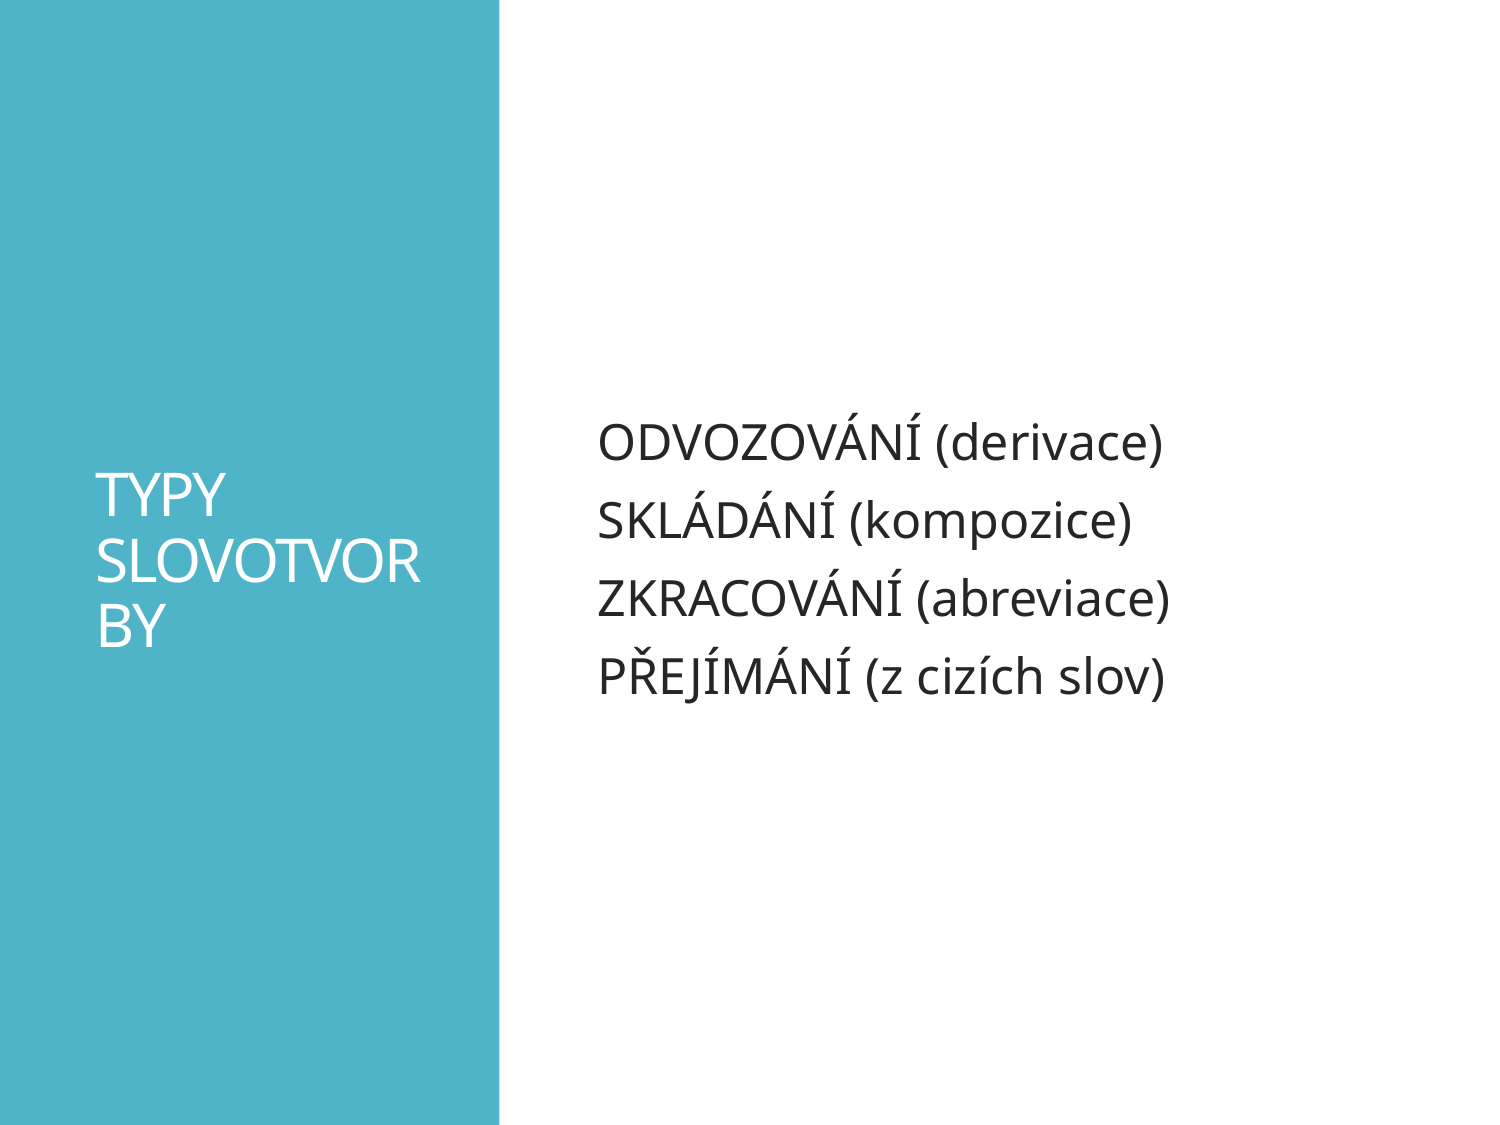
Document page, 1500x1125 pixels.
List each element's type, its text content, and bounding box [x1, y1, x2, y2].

list ODVOZOVÁNÍ (derivace) SKLÁDÁNÍ (kompozice) ZKRACOVÁNÍ (abreviace) PŘEJÍMÁNÍ (z cizích slov) [567, 153, 1407, 972]
text_box [0, 0, 500, 1125]
title TYPY SLOVOTVORBY [80, 153, 449, 972]
